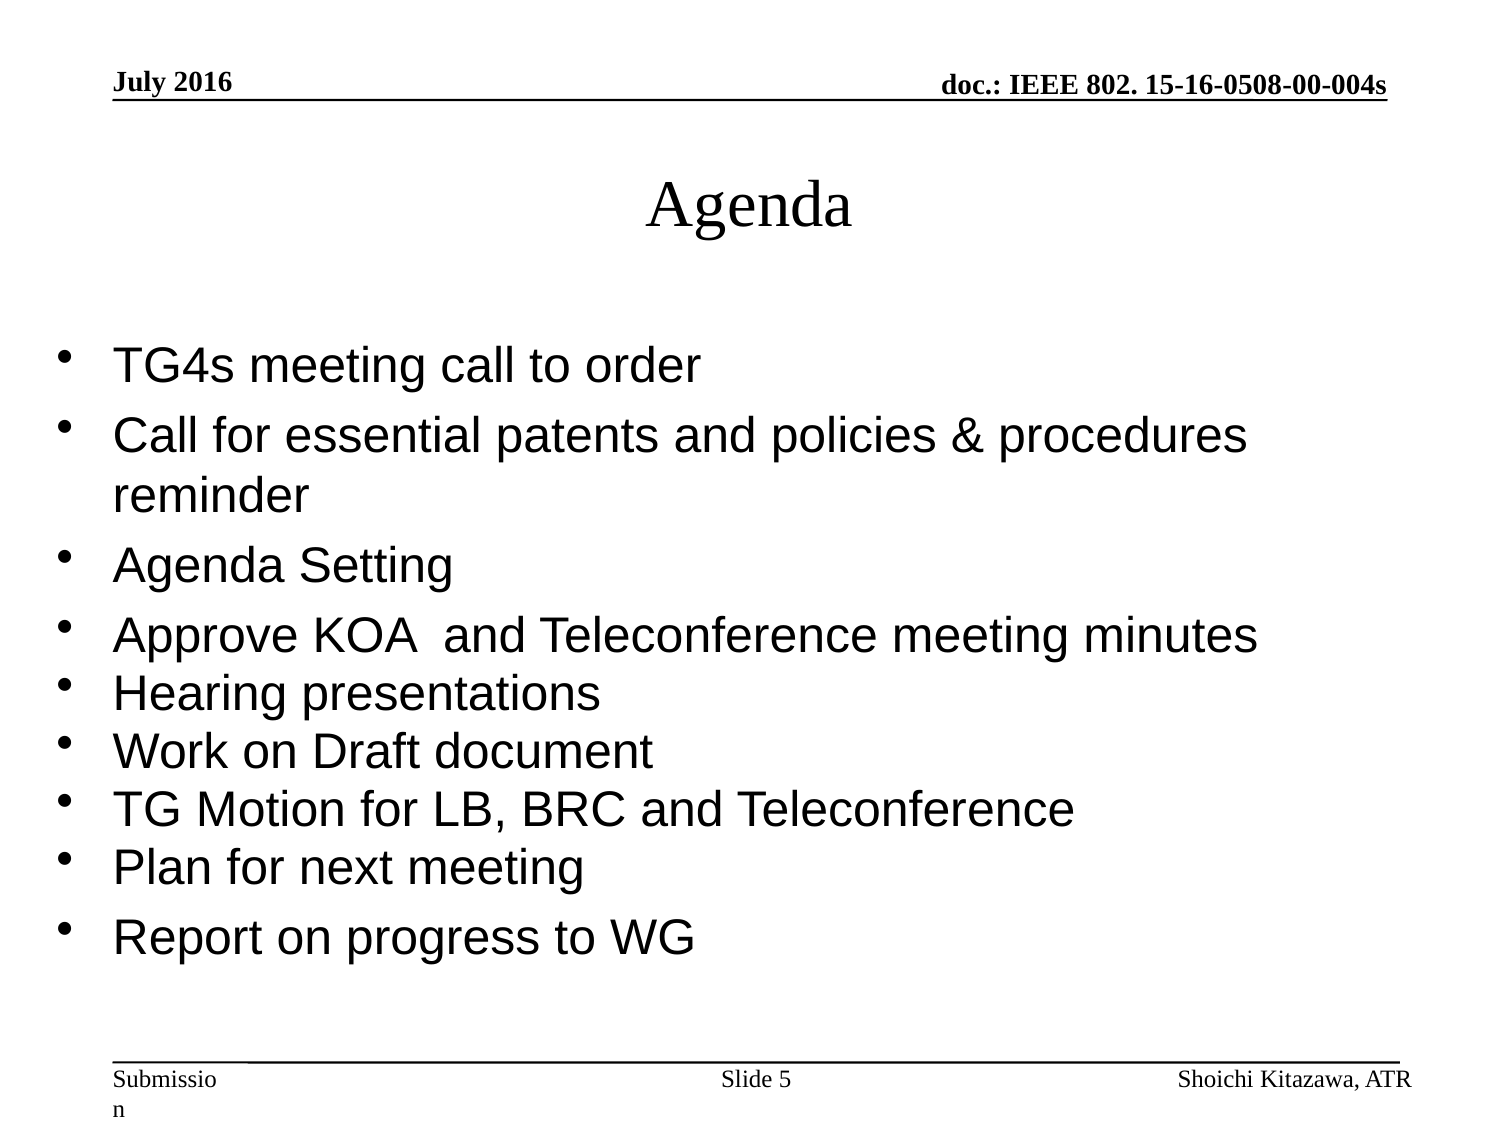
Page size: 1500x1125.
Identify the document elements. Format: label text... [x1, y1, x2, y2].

slide_number Slide 5 [712, 1062, 800, 1093]
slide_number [112, 62, 375, 98]
list TG4s meeting call to order Call for essential patents and policies & procedures reminder Agenda Setting Approve KOA and Teleconference meeting minutes Hearing presentations Work on Draft document TG Motion for LB, BRC and Teleconference Plan for next meeting Report on progress to WG [41, 324, 1459, 1036]
footer Shoichi Kitazawa, ATR [900, 1062, 1413, 1093]
title Agenda [112, 112, 1388, 288]
